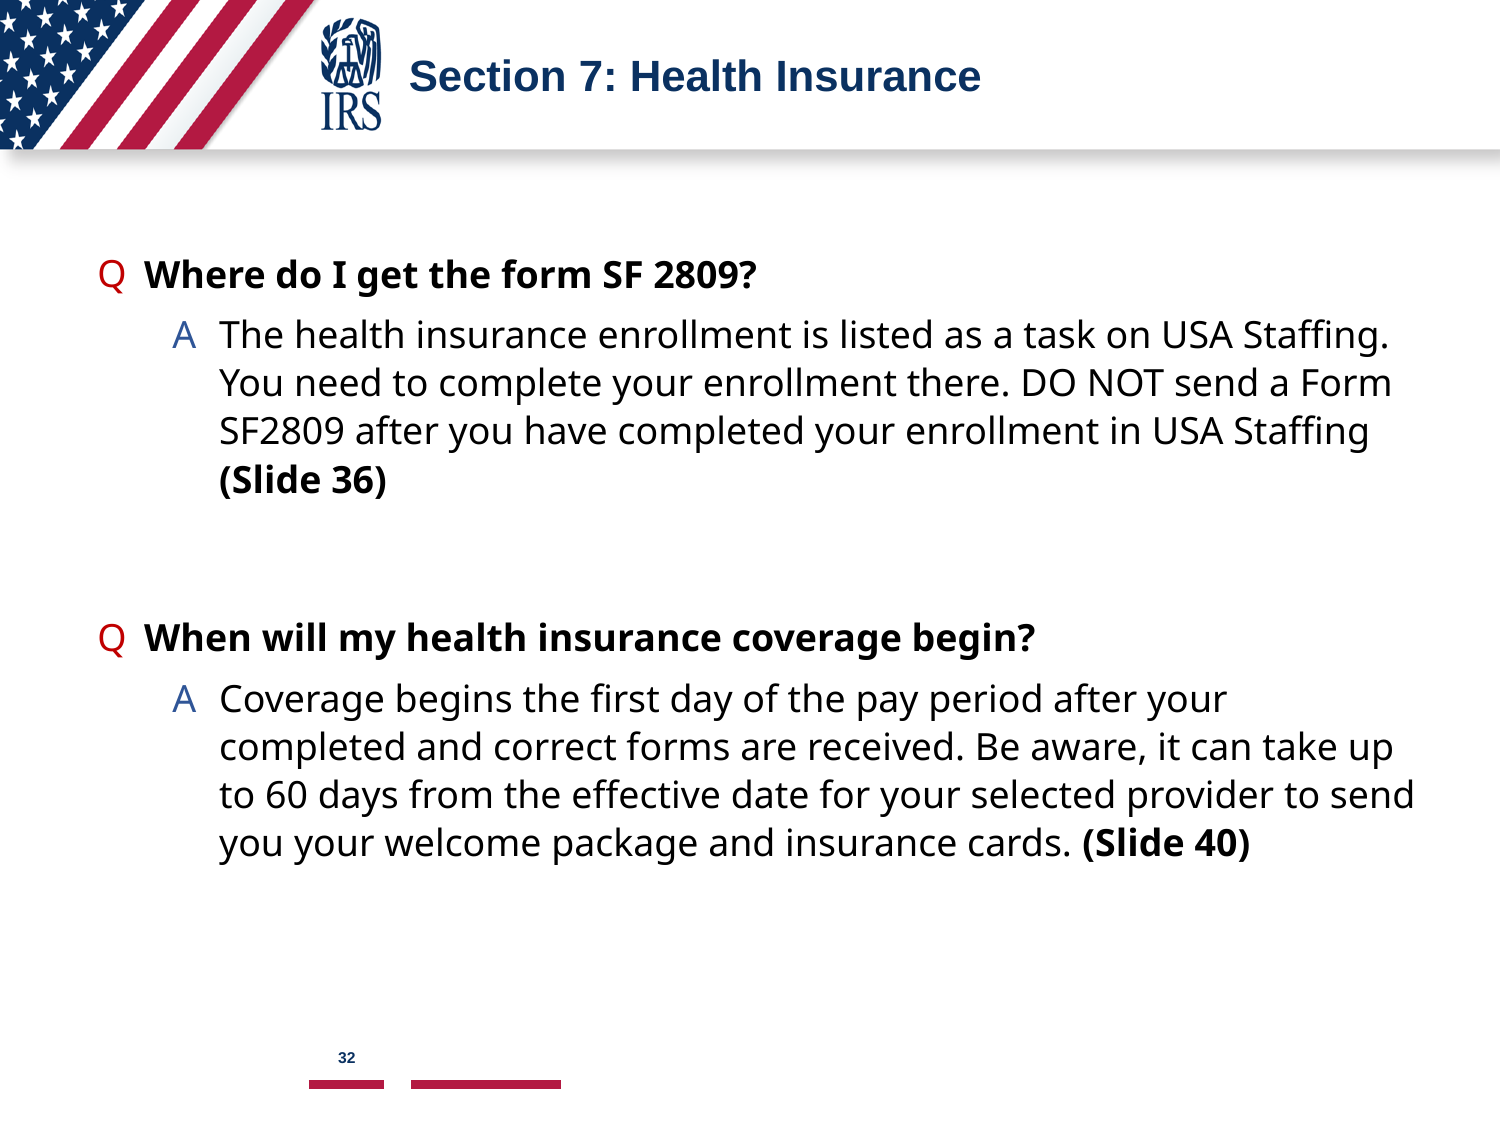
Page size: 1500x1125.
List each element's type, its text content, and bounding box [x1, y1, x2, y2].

slide_number 32 [309, 1027, 385, 1088]
title Section 7: Health Insurance [393, 21, 1435, 134]
picture [0, 0, 1500, 1125]
list Where do I get the form SF 2809? The health insurance enrollment is listed as a task on USA Staffing. You need to complete your enrollment there. DO NOT send a Form SF2809 after you have completed your enrollment in USA Staffing (Slide 36) When will my health insurance coverage begin? Coverage begins the first day of the pay period after your completed and correct forms are received. Be aware, it can take up to 60 days from the effective date for your selected provider to send you your welcome package and insurance cards. (Slide 40) [82, 195, 1435, 990]
